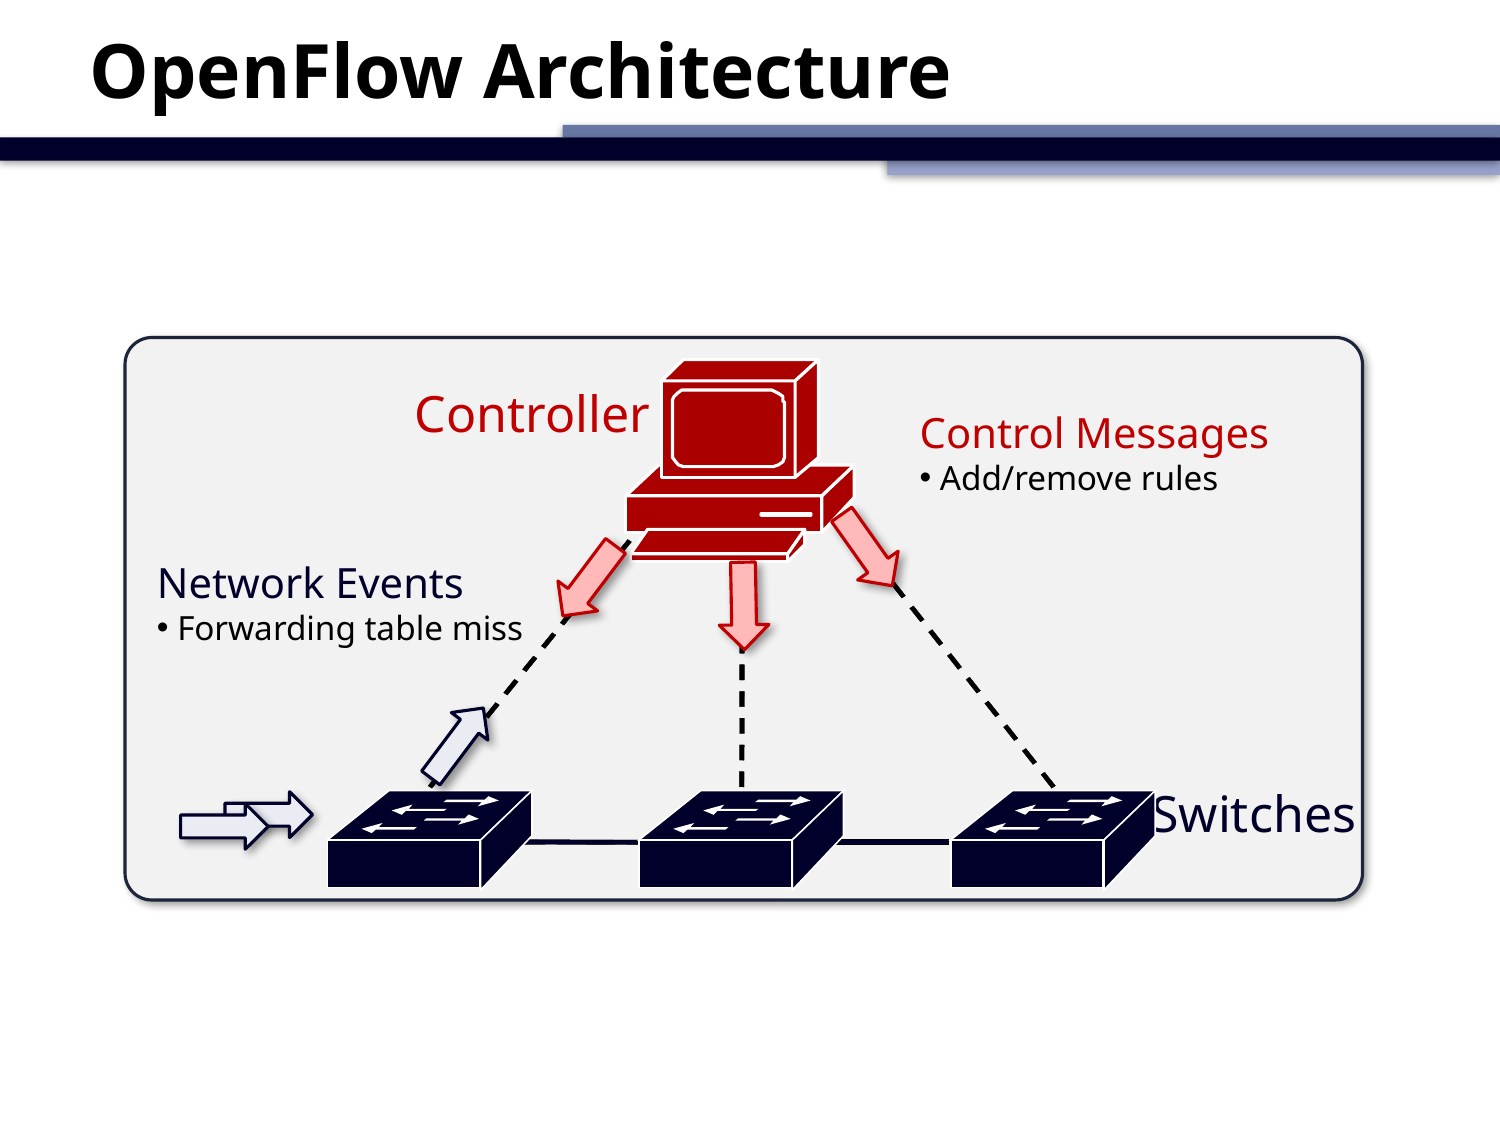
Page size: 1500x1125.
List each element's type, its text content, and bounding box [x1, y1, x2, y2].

text_box [246, 791, 314, 839]
text_box [224, 802, 244, 812]
text_box Switches [1164, 774, 1372, 850]
text_box [124, 336, 1364, 901]
text_box Network Events Forwarding table miss [142, 549, 317, 655]
text_box Control Messages Add/remove rules [1164, 399, 1285, 505]
title OpenFlow Architecture [75, 0, 1438, 138]
picture [324, 357, 1159, 893]
text_box [179, 802, 269, 850]
